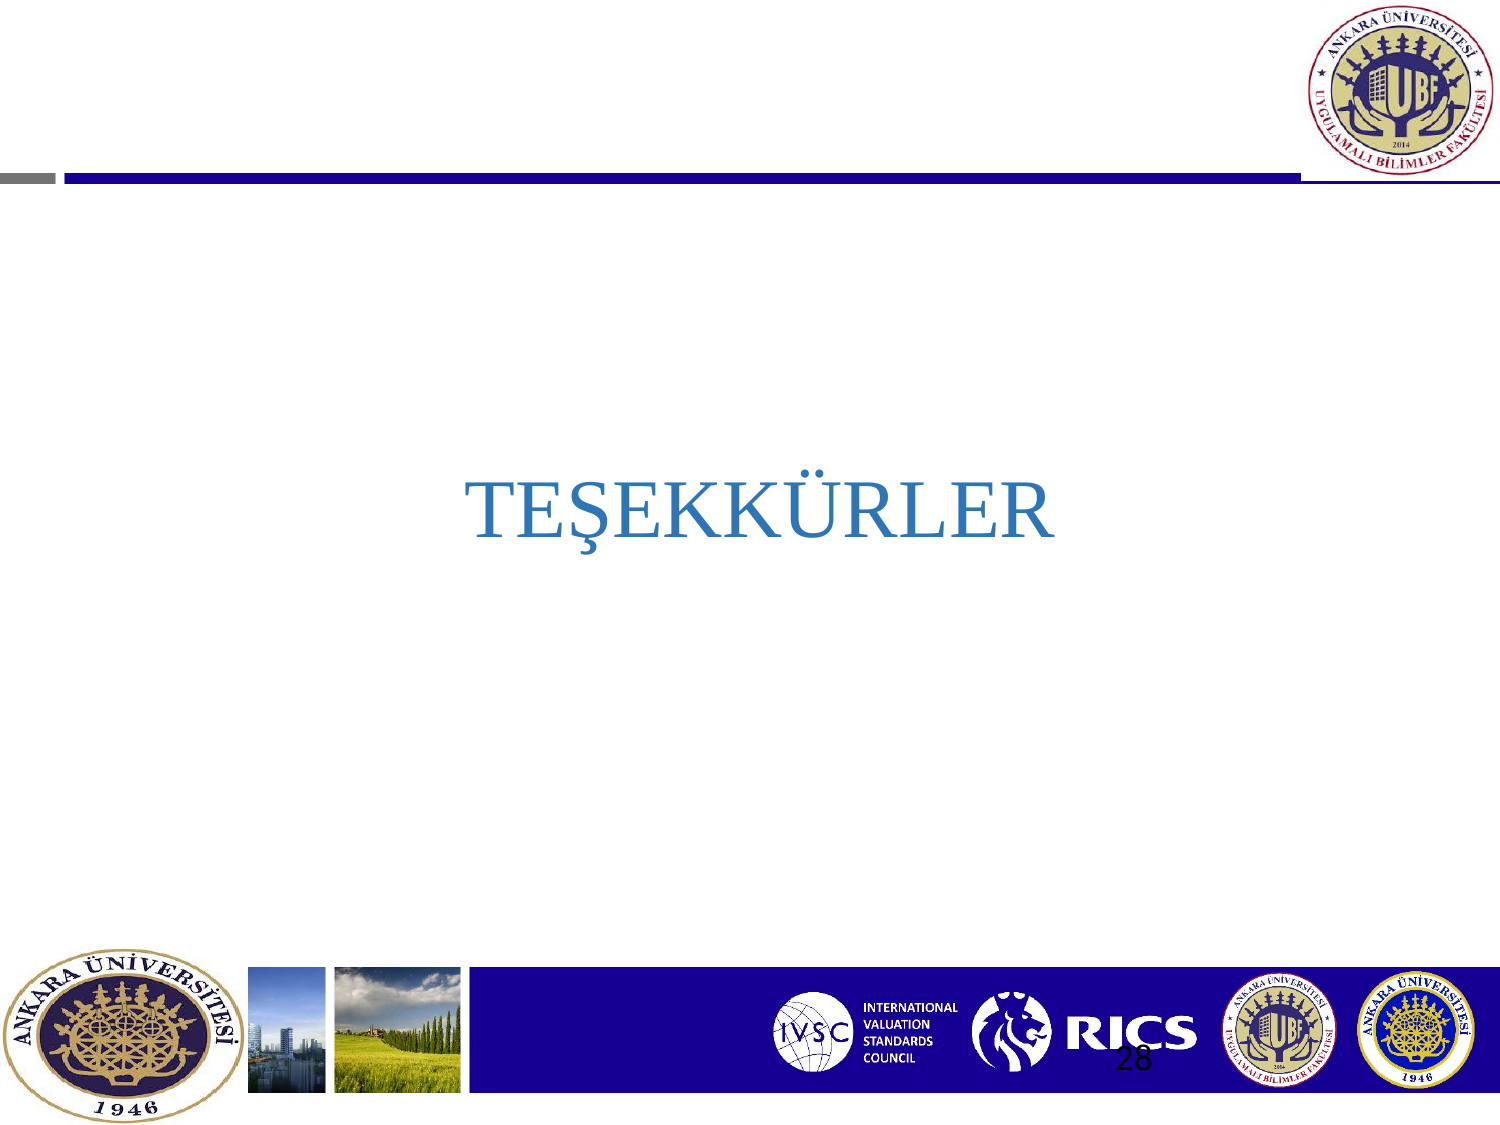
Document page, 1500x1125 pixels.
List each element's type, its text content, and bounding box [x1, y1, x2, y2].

list TEŞEKKÜRLER [120, 397, 1401, 563]
picture [0, 0, 1500, 1125]
slide_number 28 [1100, 1025, 1413, 1100]
